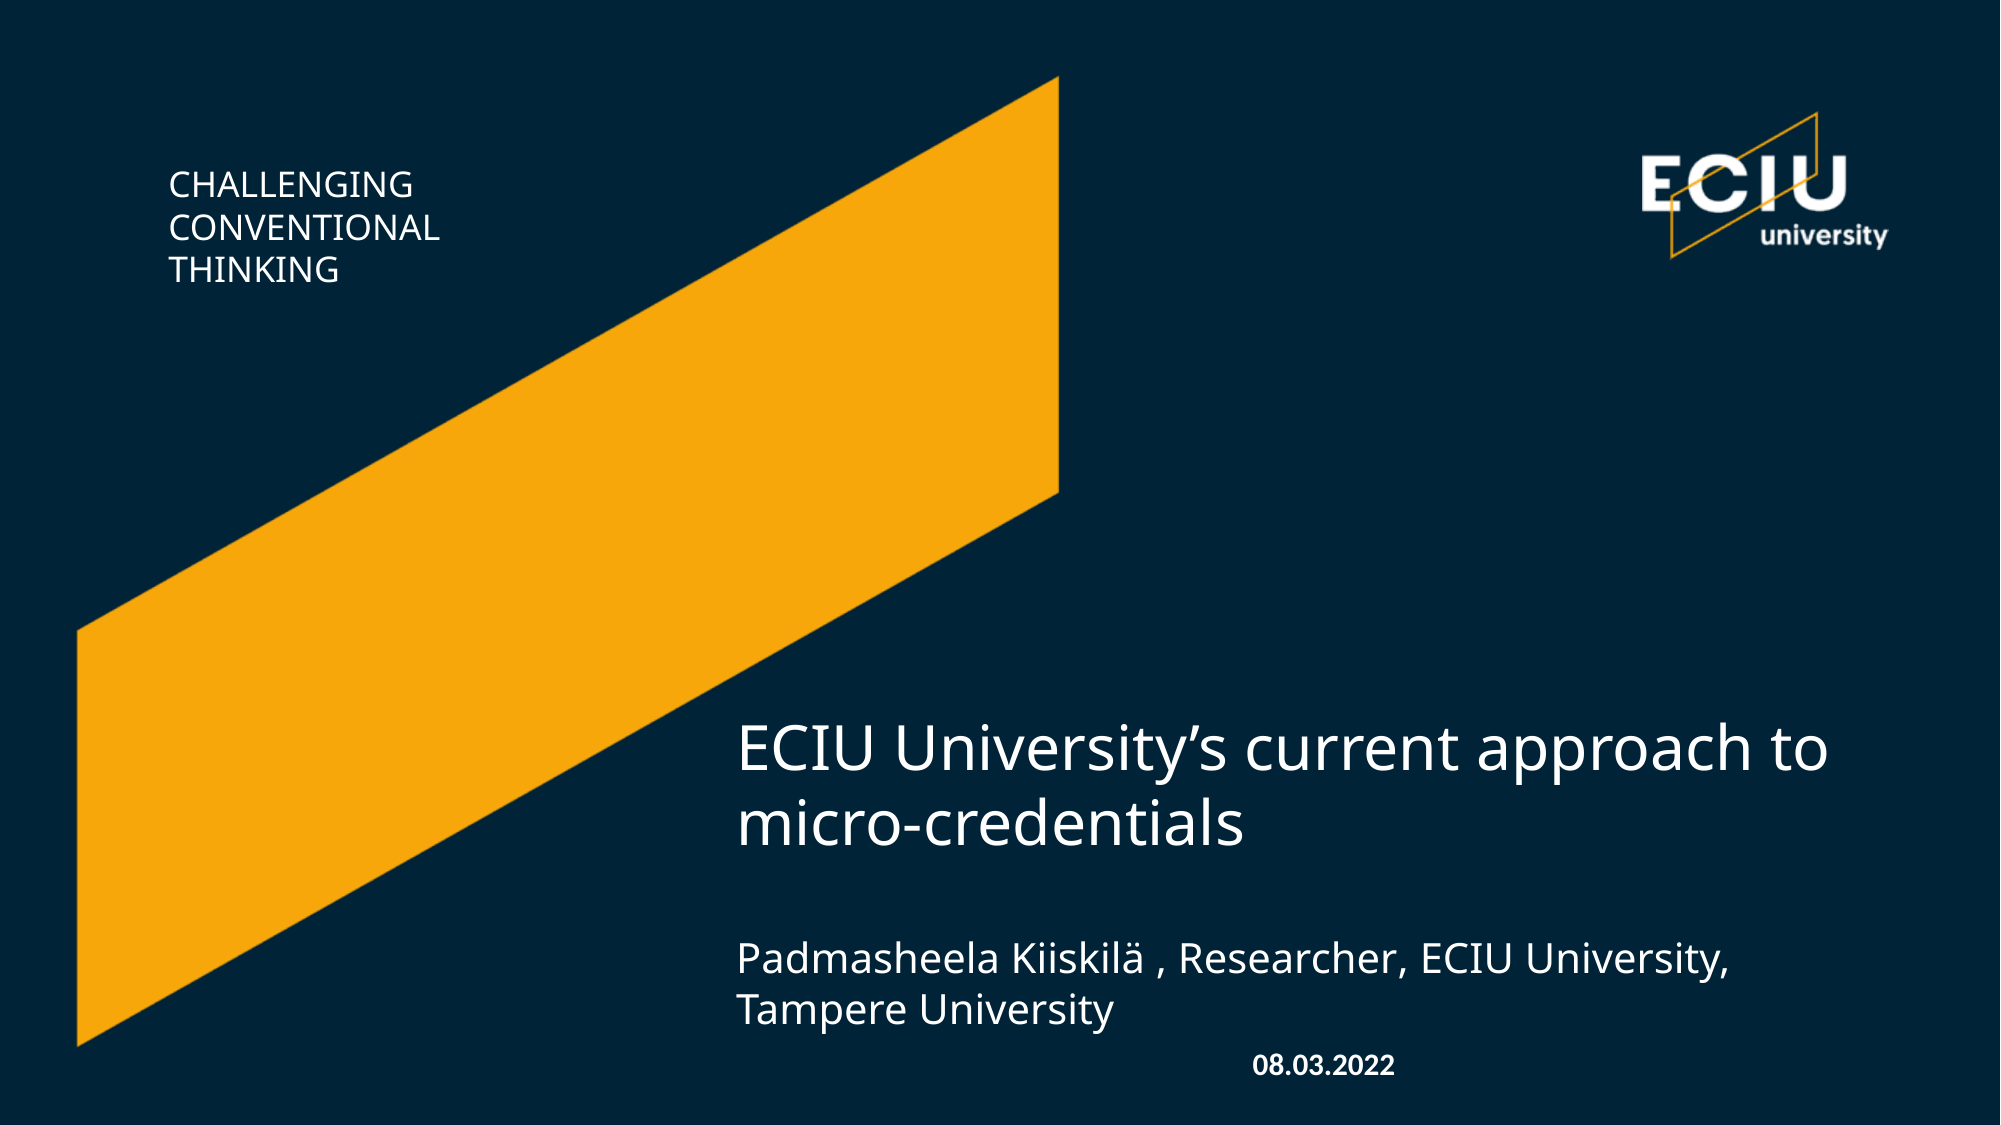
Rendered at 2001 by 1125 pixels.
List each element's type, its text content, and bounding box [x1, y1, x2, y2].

picture [1642, 111, 1889, 260]
list 08.03.2022 [1237, 1026, 2000, 1090]
picture [0, 0, 1069, 1125]
list ECIU University’s current approach to micro-credentials Padmasheela Kiiskilä , Researcher, ECIU University, Tampere University [721, 706, 1983, 1090]
